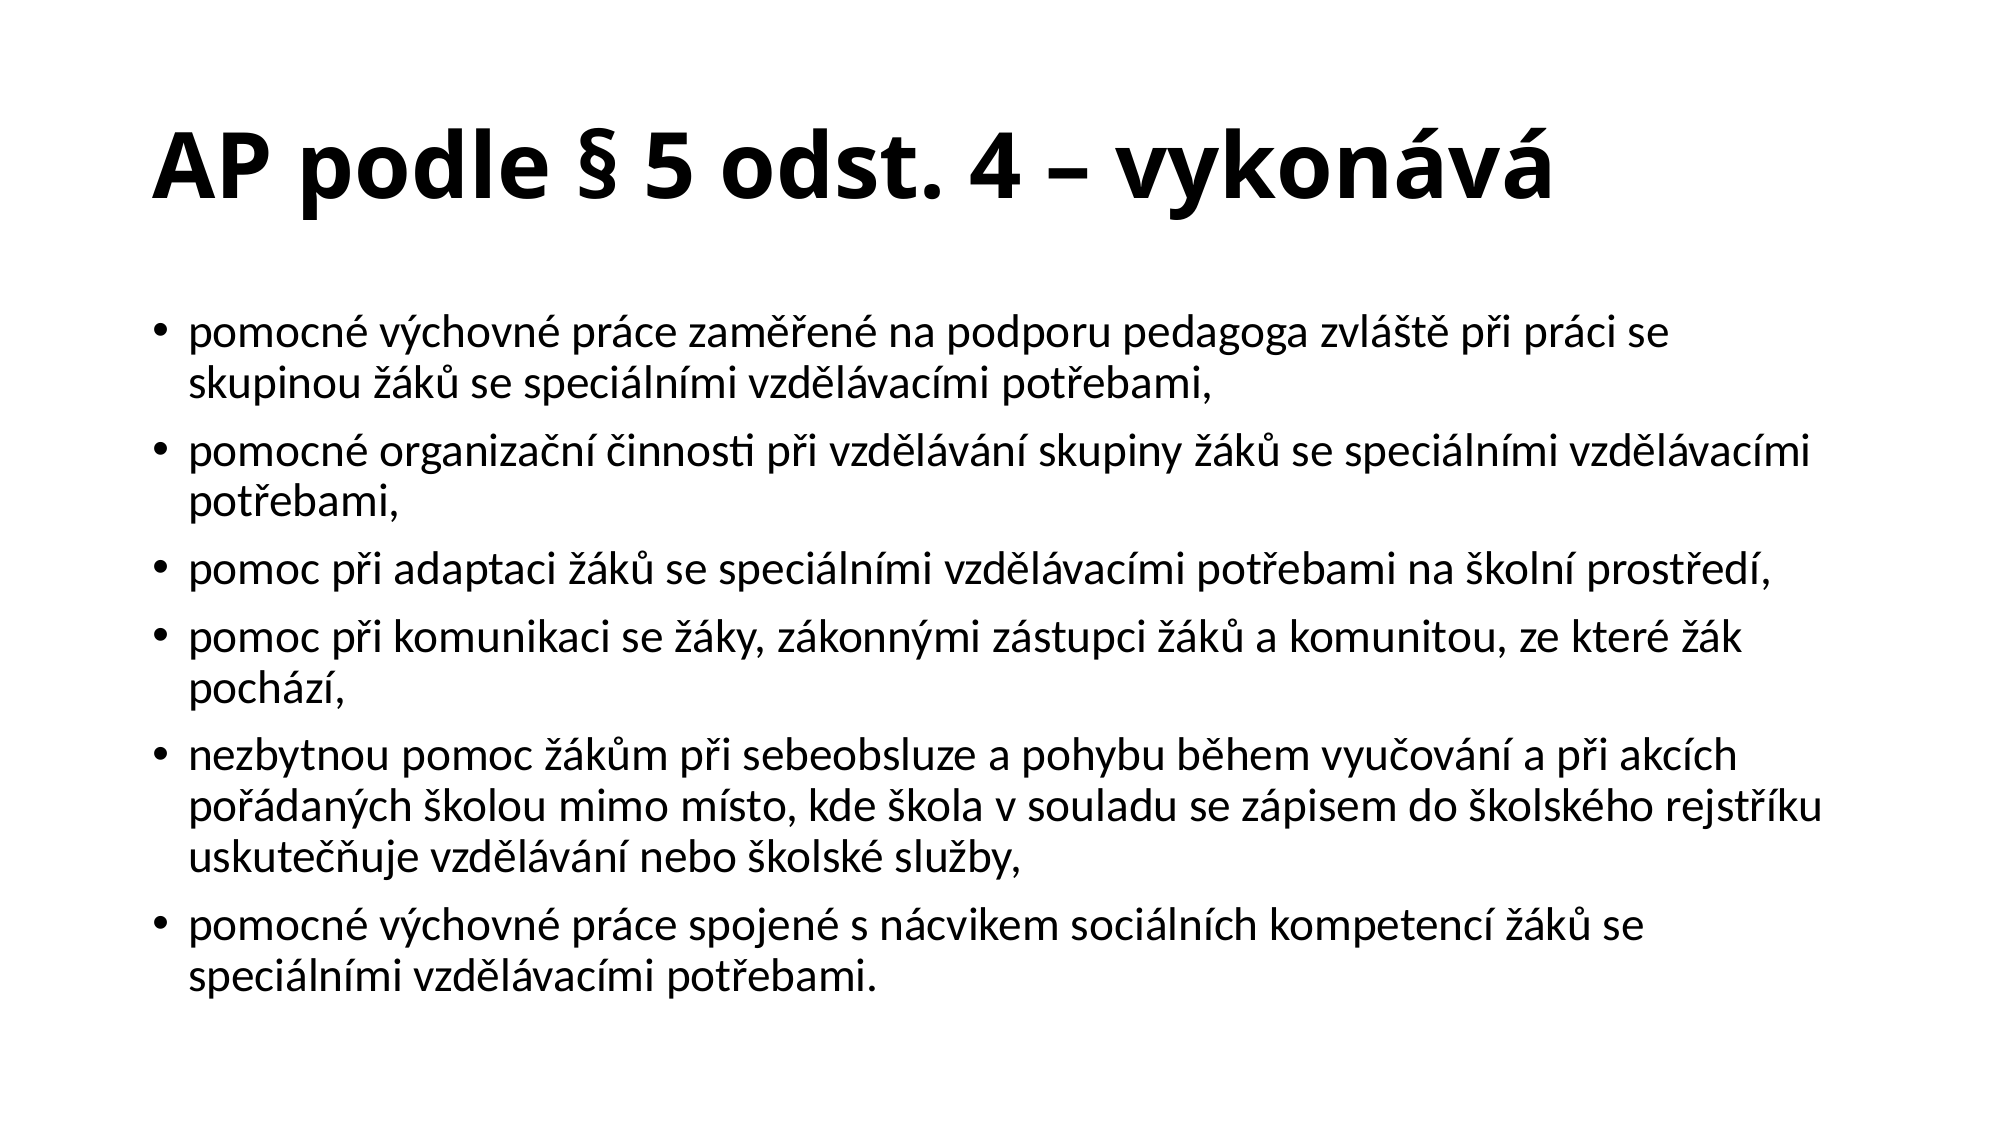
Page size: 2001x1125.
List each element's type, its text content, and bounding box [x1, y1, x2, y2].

list pomocné výchovné práce zaměřené na podporu pedagoga zvláště při práci se skupinou žáků se speciálními vzdělávacími potřebami, pomocné organizační činnosti při vzdělávání skupiny žáků se speciálními vzdělávacími potřebami, pomoc při adaptaci žáků se speciálními vzdělávacími potřebami na školní prostředí, pomoc při komunikaci se žáky, zákonnými zástupci žáků a komunitou, ze které žák pochází, nezbytnou pomoc žákům při sebeobsluze a pohybu během vyučování a při akcích pořádaných školou mimo místo, kde škola v souladu se zápisem do školského rejstříku uskutečňuje vzdělávání nebo školské služby, pomocné výchovné práce spojené s nácvikem sociálních kompetencí žáků se speciálními vzdělávacími potřebami. [137, 299, 1863, 1014]
title AP podle § 5 odst. 4 – vykonává [137, 59, 1863, 278]
